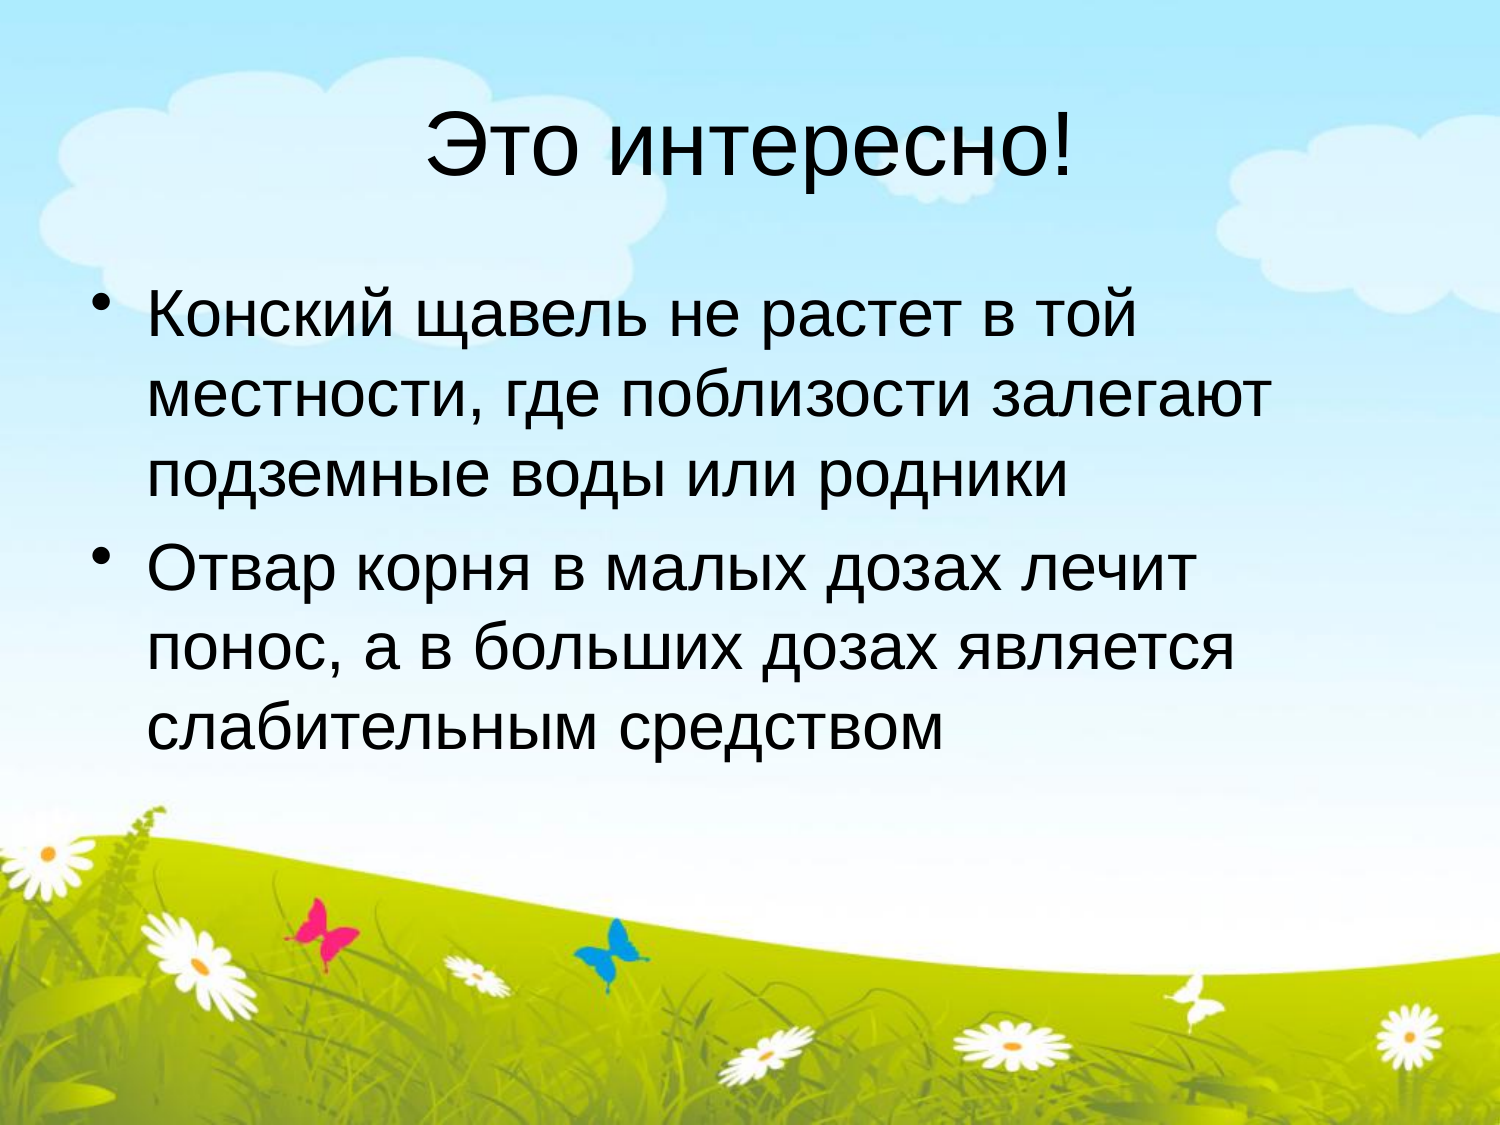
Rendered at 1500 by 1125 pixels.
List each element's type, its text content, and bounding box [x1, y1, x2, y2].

picture [0, 0, 1500, 1125]
list Конский щавель не растет в той местности, где поблизости залегают подземные воды или родники Отвар корня в малых дозах лечит понос, а в больших дозах является слабительным средством [75, 262, 1425, 1005]
title Это интересно! [75, 45, 1425, 233]
